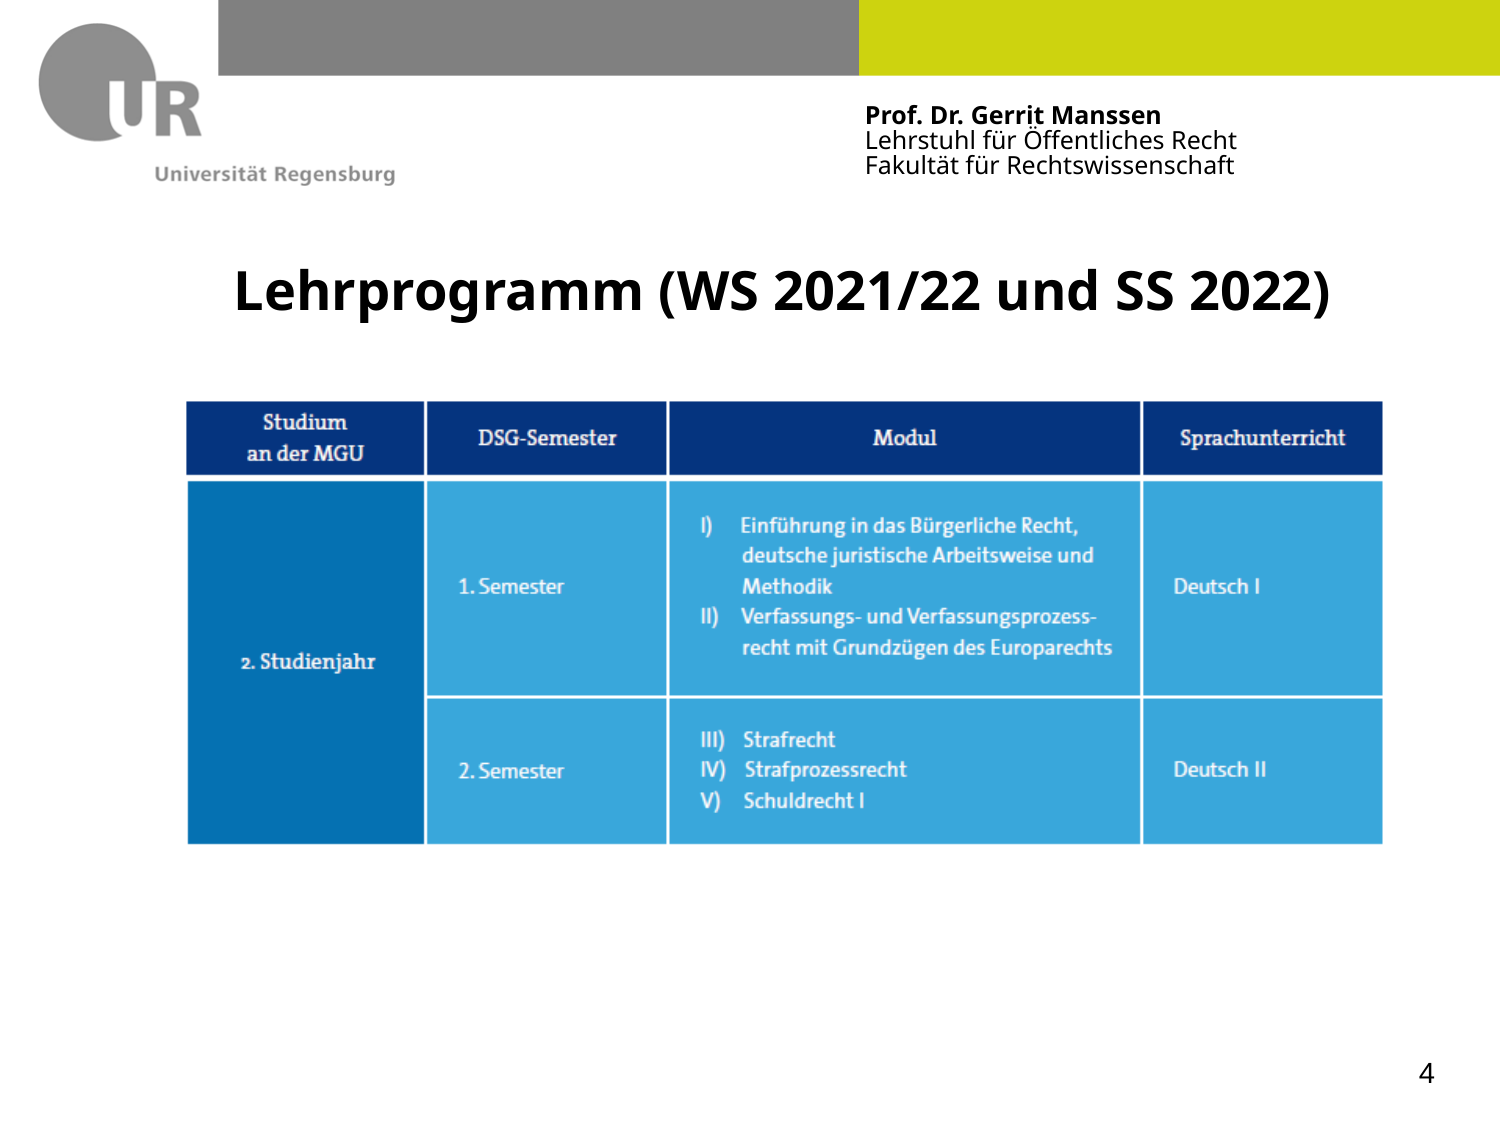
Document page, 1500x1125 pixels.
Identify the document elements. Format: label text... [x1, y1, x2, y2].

picture [170, 396, 1425, 849]
picture [17, 18, 419, 209]
title Lehrprogramm (WS 2021/22 und SS 2022) [218, 231, 1398, 347]
slide_number 4 [1403, 1046, 1500, 1125]
